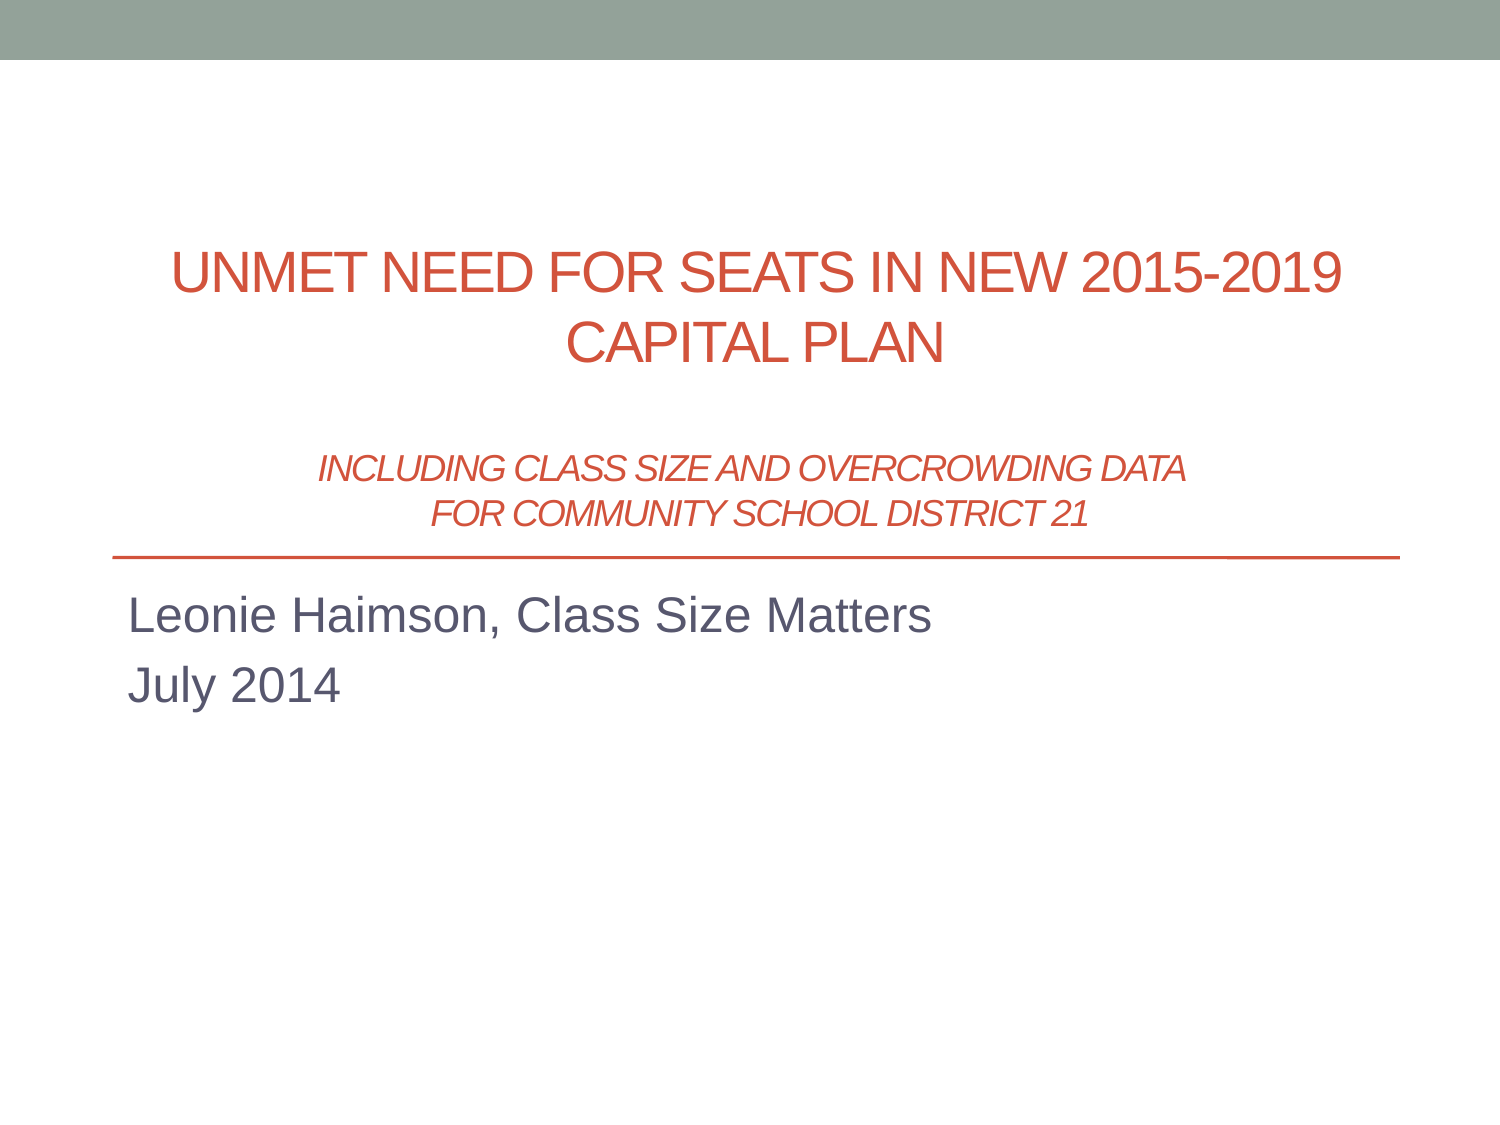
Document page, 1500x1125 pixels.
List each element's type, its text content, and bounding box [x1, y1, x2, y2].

title UnMet need for seats in New 2015-2019 capital plan Including Class size and overcrowding data for Community School district 21 [112, 224, 1400, 542]
subtitle Leonie Haimson, Class Size Matters July 2014 [112, 575, 1163, 863]
